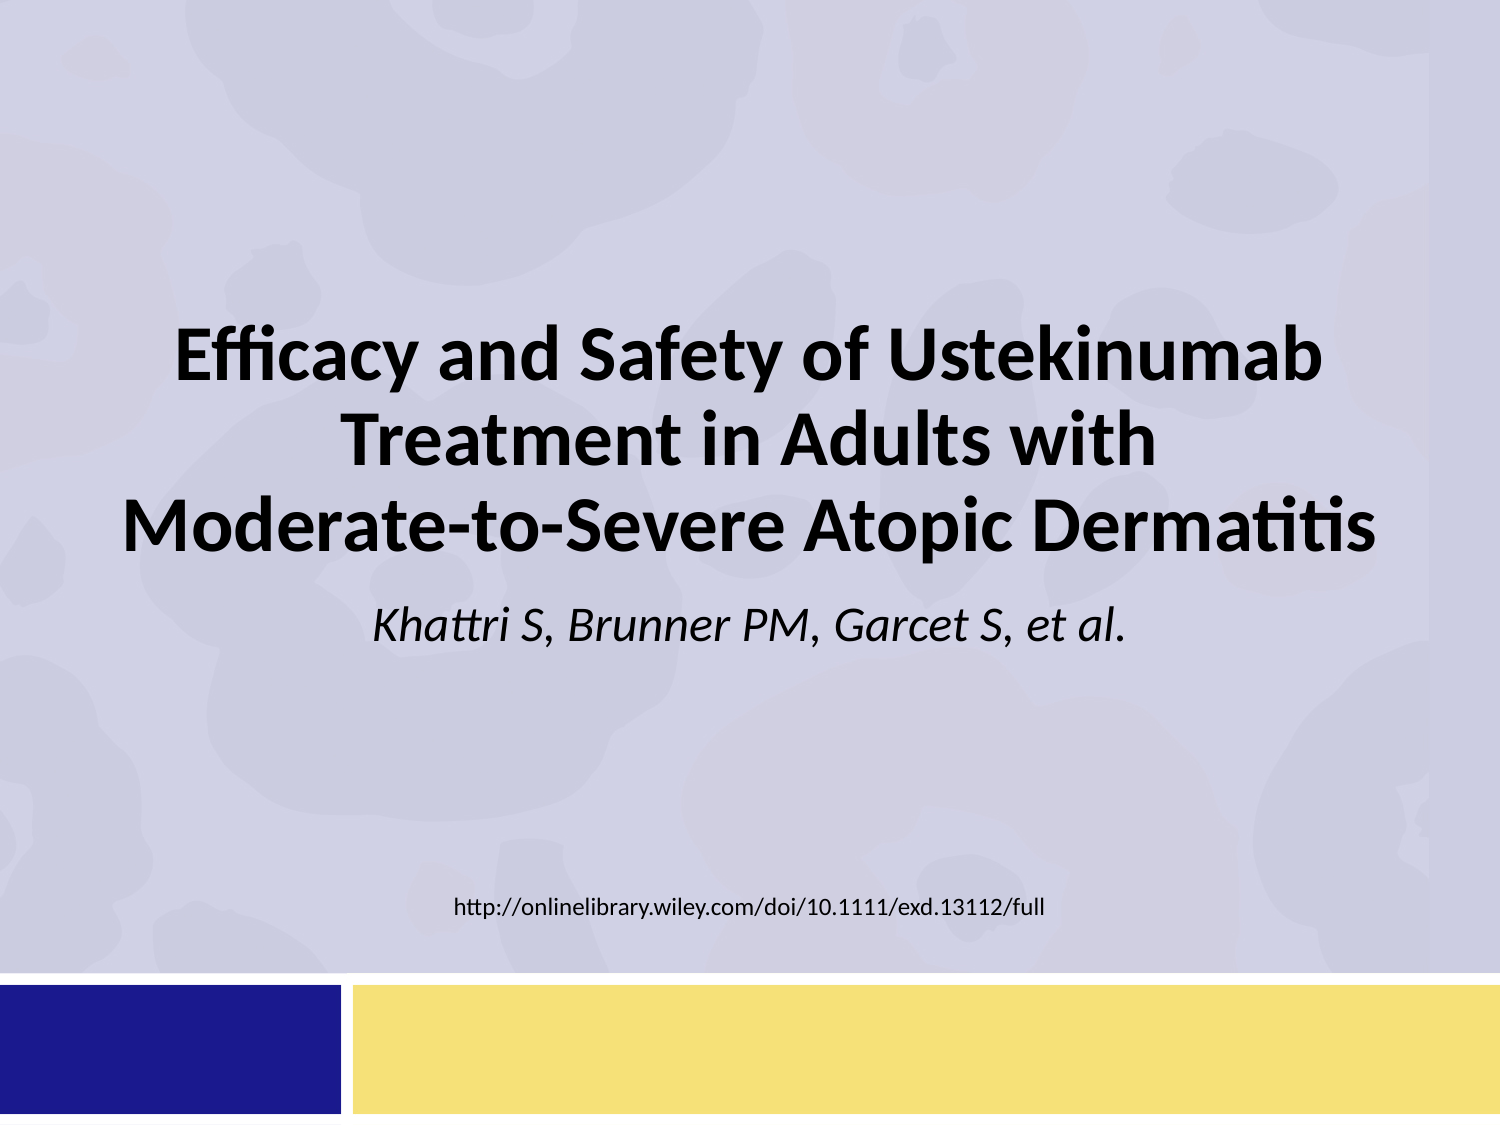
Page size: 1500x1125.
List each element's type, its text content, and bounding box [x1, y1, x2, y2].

title Efficacy and Safety of Ustekinumab Treatment in Adults with Moderate-to-Severe Atopic Dermatitis [38, 184, 1462, 576]
picture [0, 0, 1500, 1125]
list http://onlinelibrary.wiley.com/doi/10.1111/exd.13112/full [38, 880, 1462, 934]
subtitle Khattri S, Brunner PM, Garcet S, et al. [38, 590, 1462, 863]
